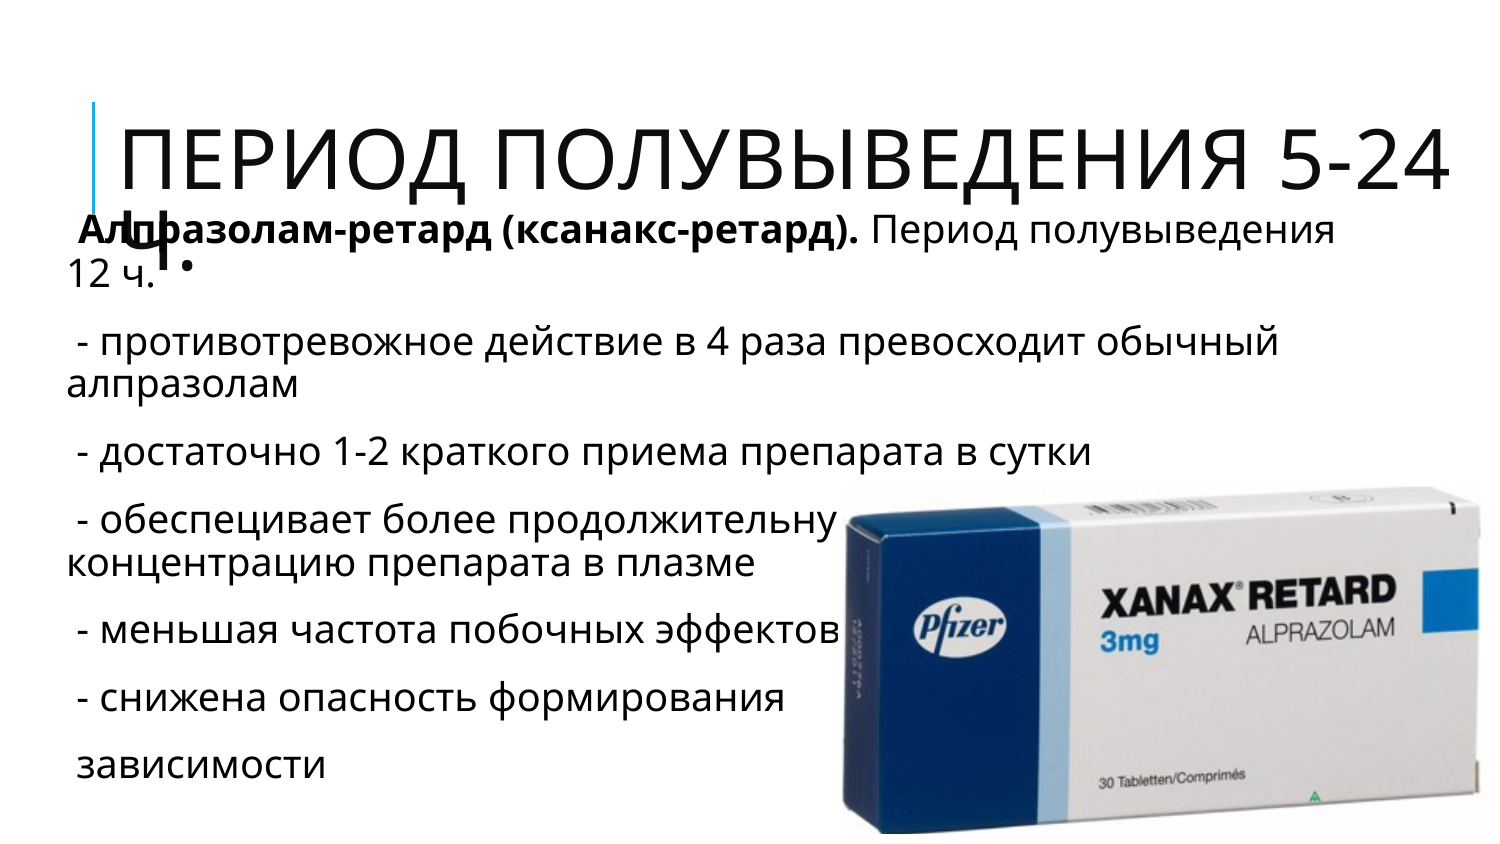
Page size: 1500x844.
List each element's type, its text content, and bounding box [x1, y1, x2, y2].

list Алпразолам-ретард (ксанакс-ретард). Период полувыведения 12 ч. - противотревожное действие в 4 раза превосходит обычный алпразолам - достаточно 1-2 краткого приема препарата в сутки - обеспецивает более продолжительную и постоянную концентрацию препарата в плазме - меньшая частота побочных эффектов - снижена опасность формирования зависимости [51, 189, 1400, 750]
title Период полувыведения 5-24 ч. [102, 111, 1500, 205]
picture [837, 483, 1500, 835]
